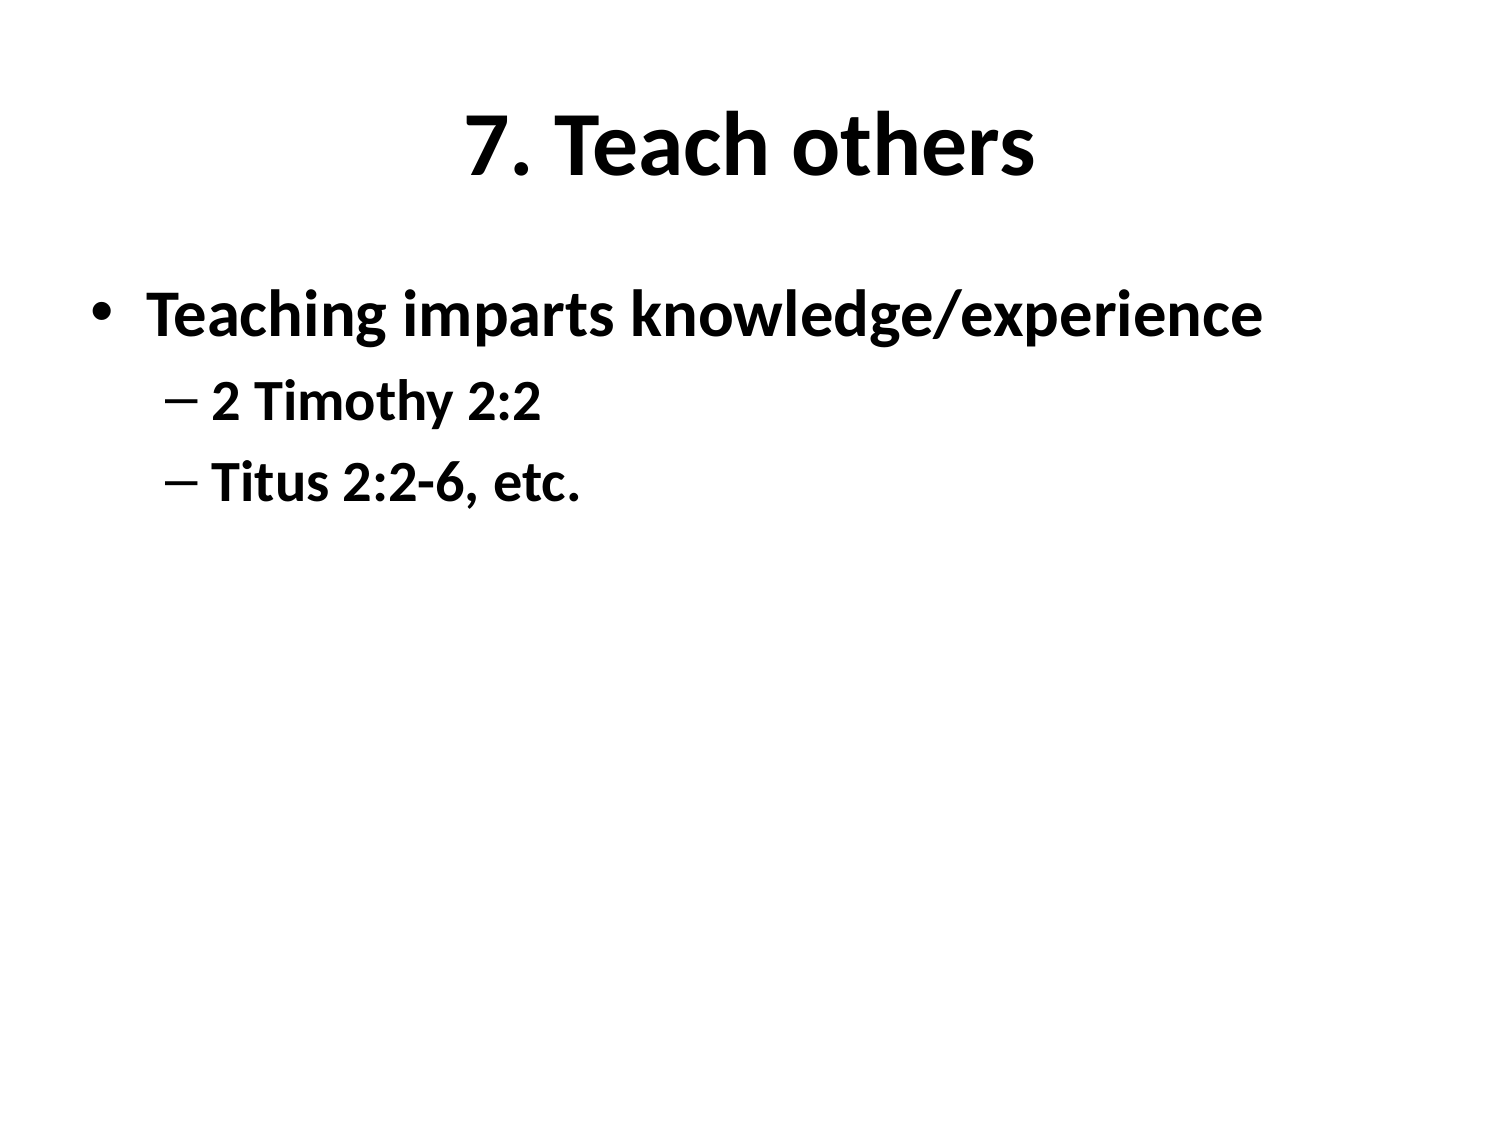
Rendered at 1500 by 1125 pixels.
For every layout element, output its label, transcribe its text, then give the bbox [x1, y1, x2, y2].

title 7. Teach others [75, 45, 1425, 233]
list Teaching imparts knowledge/experience 2 Timothy 2:2 Titus 2:2-6, etc. [75, 262, 1425, 1100]
